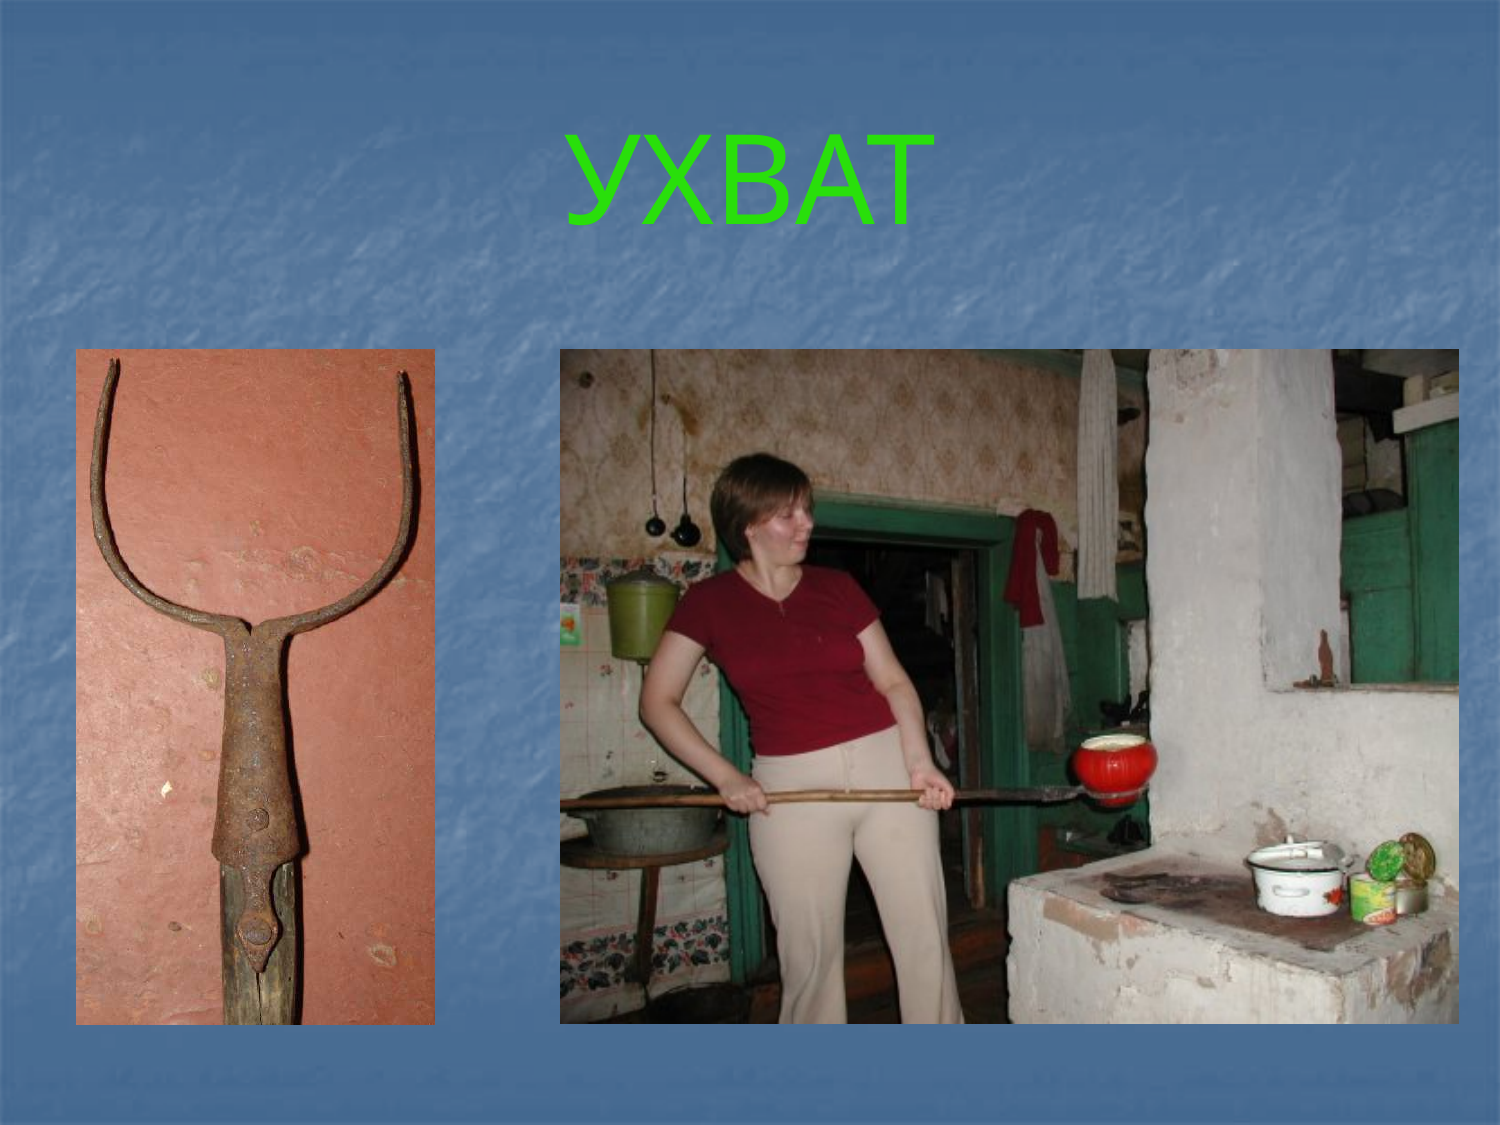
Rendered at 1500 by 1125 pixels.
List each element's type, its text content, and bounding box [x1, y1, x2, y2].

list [560, 349, 1460, 1024]
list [76, 349, 435, 1026]
title УХВАТ [75, 62, 1425, 288]
